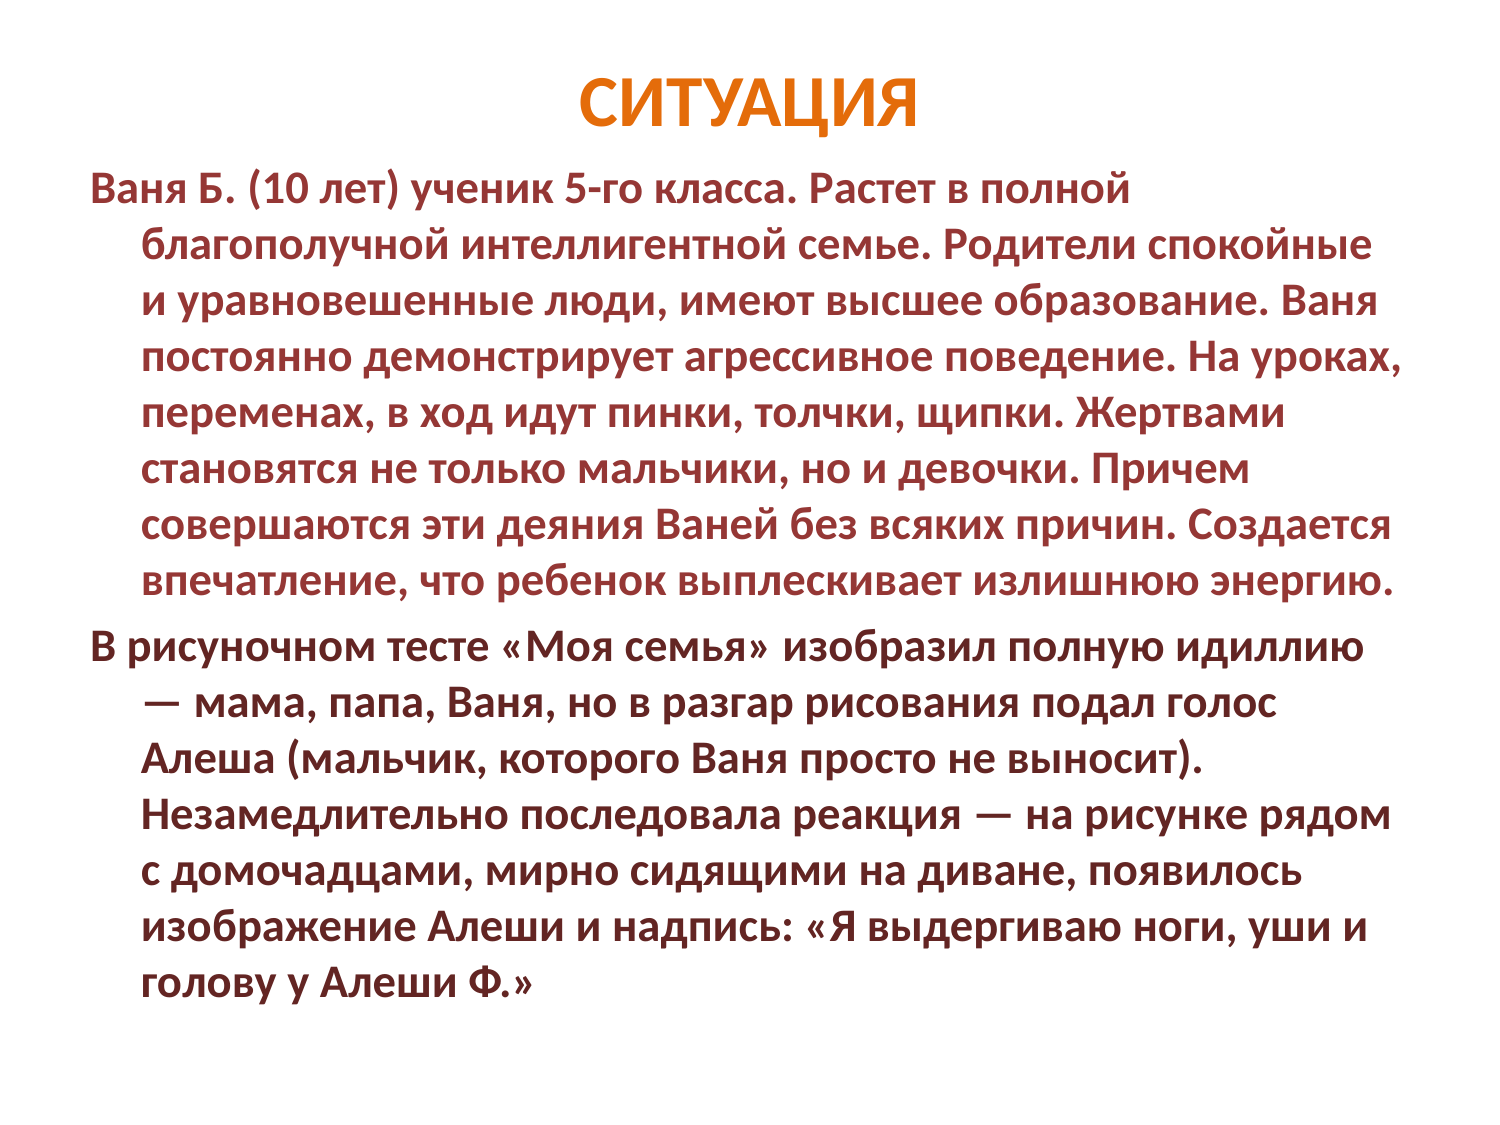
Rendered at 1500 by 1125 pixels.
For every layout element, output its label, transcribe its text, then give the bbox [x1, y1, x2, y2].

title СИТУАЦИЯ [75, 45, 1425, 149]
list Ваня Б. (10 лет) ученик 5-го класса. Растет в полной благополучной интеллигентной семье. Родители спокойные и уравновешенные люди, имеют высшее образование. Ваня постоянно демонстрирует агрессивное поведение. На уроках, переменах, в ход идут пинки, толчки, щипки. Жертвами становятся не только мальчики, но и девочки. Причем совершаются эти деяния Ваней без всяких причин. Создается впечатление, что ребенок выплескивает излишнюю энергию. В рисуночном тесте «Моя семья» изобразил полную идиллию — мама, папа, Ваня, но в разгар рисования подал голос Алеша (мальчик, которого Ваня просто не выносит). Незамедлительно последовала реакция — на рисунке рядом с домочадцами, мирно сидящими на диване, появилось изображение Алеши и надпись: «Я выдергиваю ноги, уши и голову у Алеши Ф.» [75, 149, 1425, 1083]
